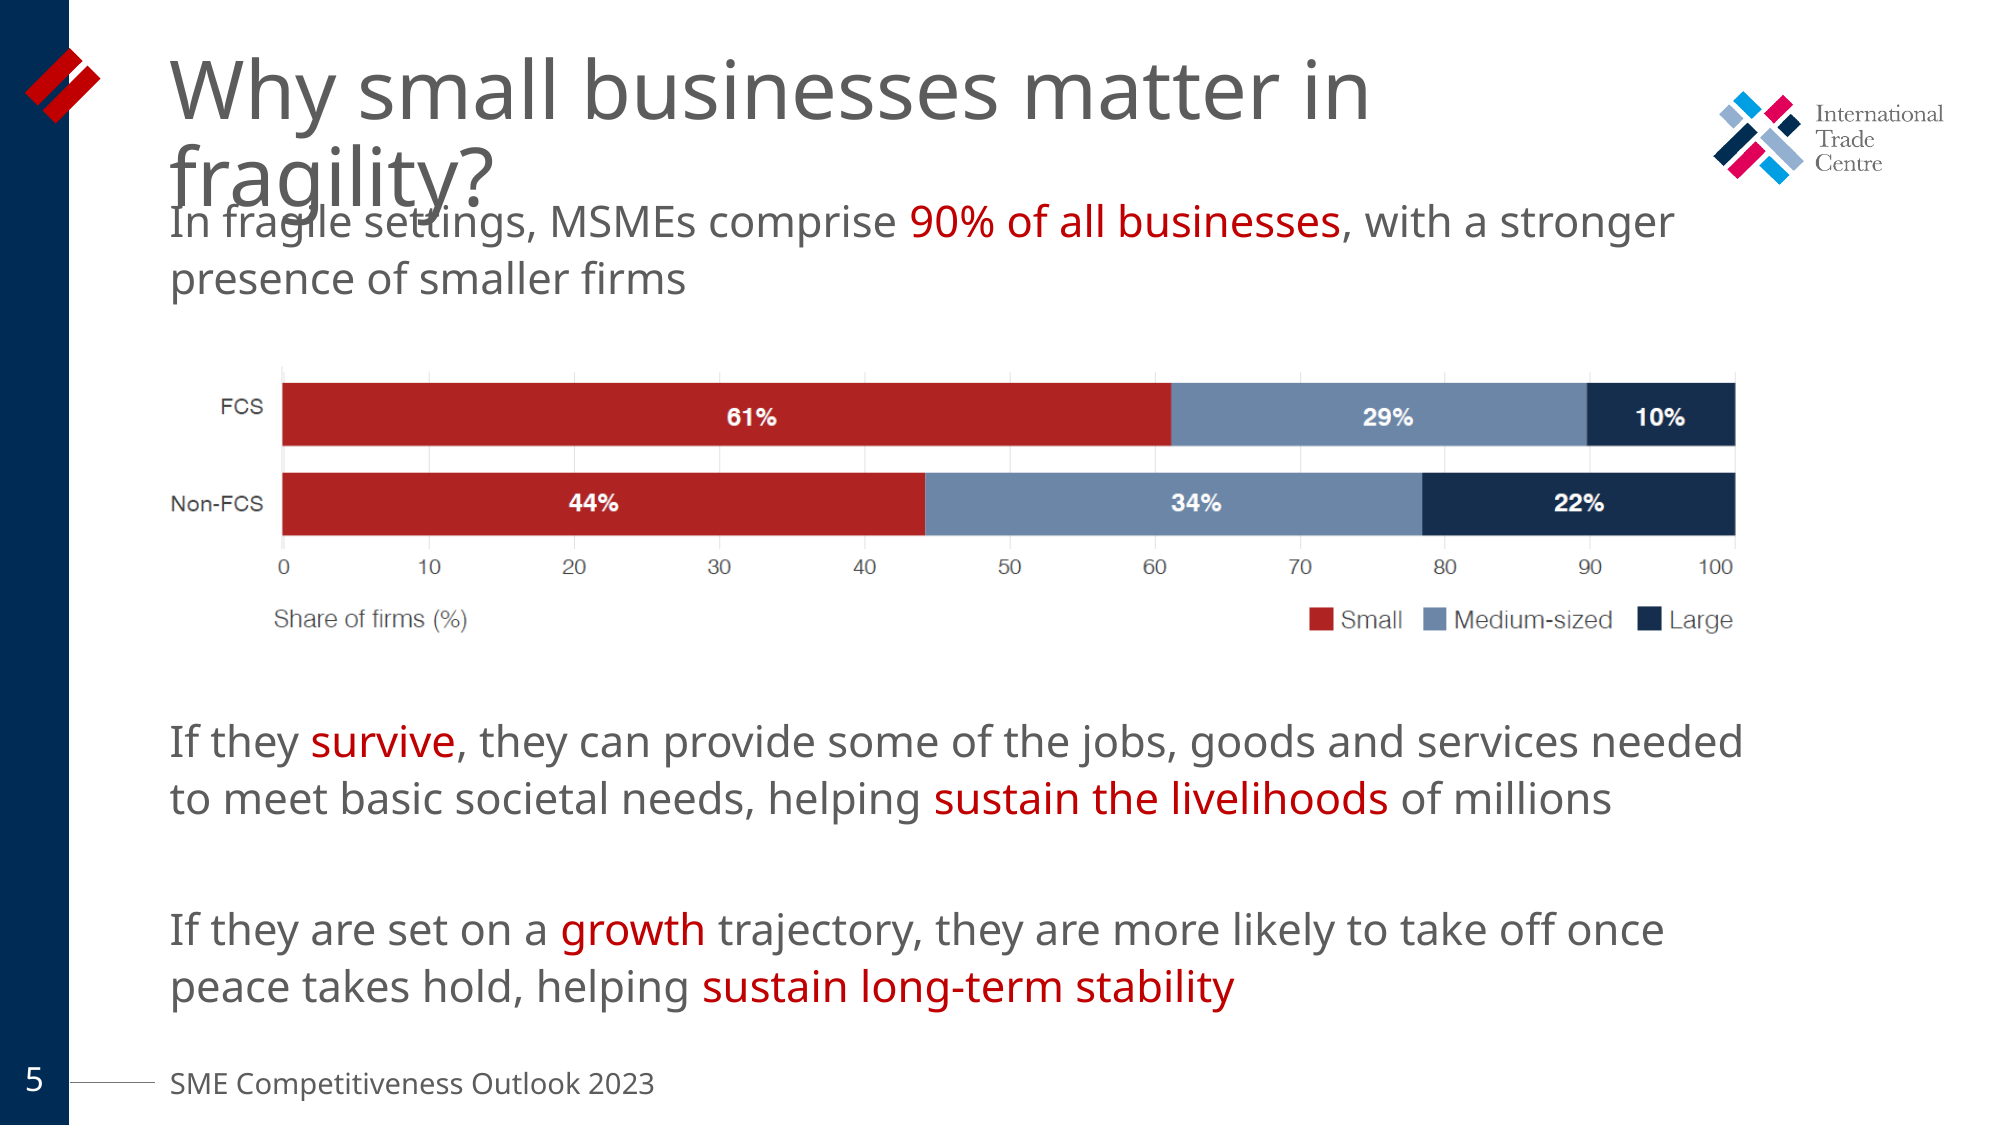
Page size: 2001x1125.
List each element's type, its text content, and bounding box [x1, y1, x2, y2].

picture [1713, 90, 1944, 185]
footer SME Competitiveness Outlook 2023 [154, 1052, 994, 1113]
title Why small businesses matter in fragility? [154, 41, 1677, 149]
picture [154, 362, 1788, 644]
list In fragile settings, MSMEs comprise 90% of all businesses, with a stronger presence of smaller firms If they survive, they can provide some of the jobs, goods and services needed to meet basic societal needs, helping sustain the livelihoods of millions If they are set on a growth trajectory, they are more likely to take off once peace takes hold, helping sustain long-term stability [154, 181, 1802, 1031]
